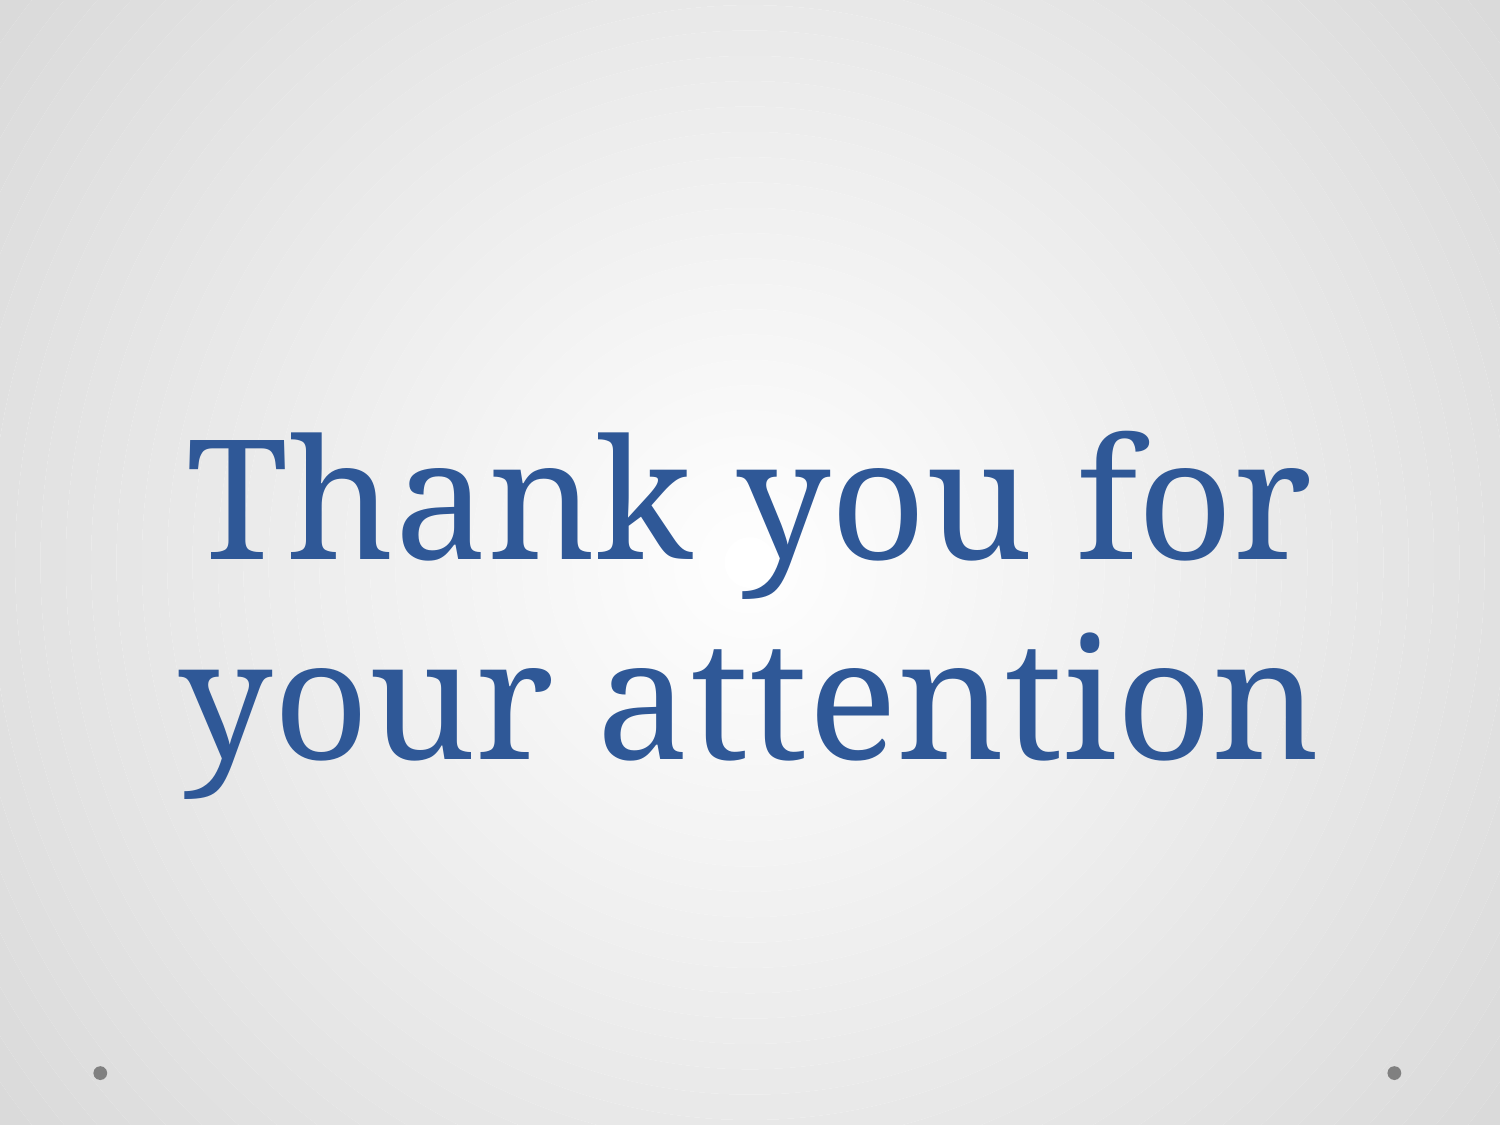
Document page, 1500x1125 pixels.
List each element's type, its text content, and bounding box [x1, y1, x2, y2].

title Thank you for your attention [112, 99, 1388, 800]
